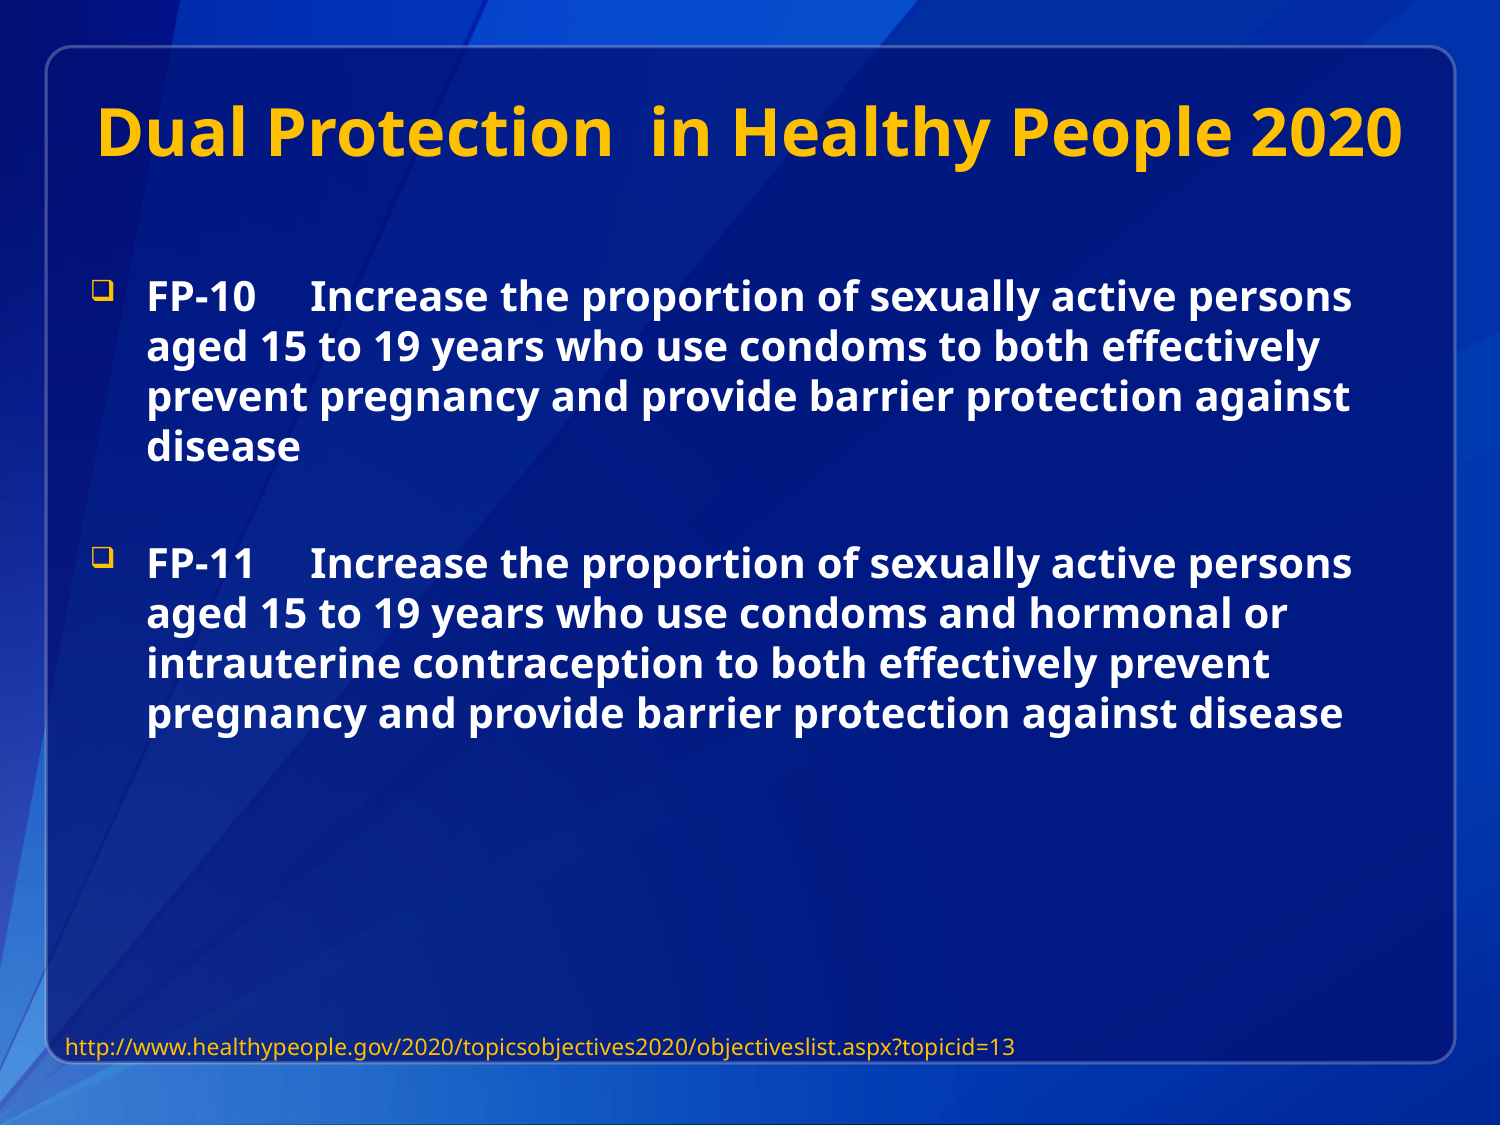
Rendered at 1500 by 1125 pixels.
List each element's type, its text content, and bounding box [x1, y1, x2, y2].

picture [0, 0, 1500, 1125]
list FP-10 Increase the proportion of sexually active persons aged 15 to 19 years who use condoms to both effectively prevent pregnancy and provide barrier protection against disease FP-11 Increase the proportion of sexually active persons aged 15 to 19 years who use condoms and hormonal or intrauterine contraception to both effectively prevent pregnancy and provide barrier protection against disease [75, 262, 1425, 950]
title Dual Protection in Healthy People 2020 [75, 45, 1425, 233]
text_box http://www.healthypeople.gov/2020/topicsobjectives2020/objectiveslist.aspx?topicid=13 [49, 1025, 1400, 1068]
